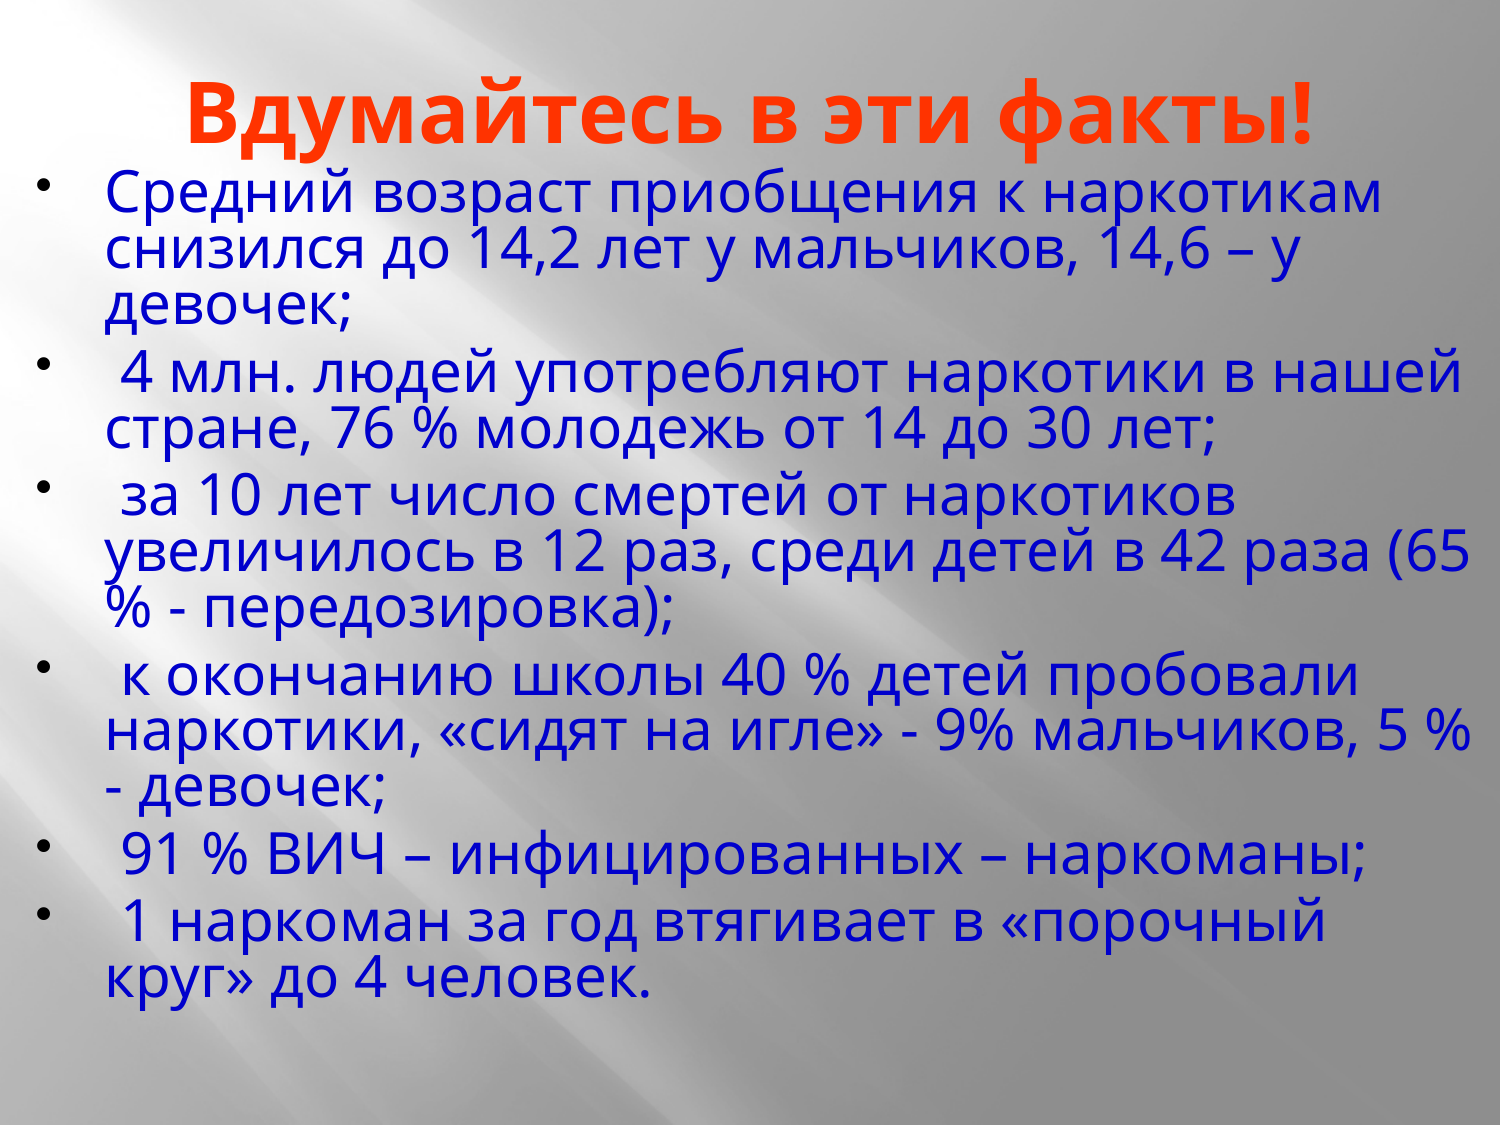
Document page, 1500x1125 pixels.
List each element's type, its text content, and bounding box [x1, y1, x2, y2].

title Вдумайтесь в эти факты! [75, 45, 1425, 160]
list Средний возраст приобщения к наркотикам снизился до 14,2 лет у мальчиков, 14,6 – у девочек; 4 млн. людей употребляют наркотики в нашей стране, 76 % молодежь от 14 до 30 лет; за 10 лет число смертей от наркотиков увеличилось в 12 раз, среди детей в 42 раза (65 % - передозировка); к окончанию школы 40 % детей пробовали наркотики, «сидят на игле» - 9% мальчиков, 5 % - девочек; 91 % ВИЧ – инфицированных – наркоманы; 1 наркоман за год втягивает в «порочный круг» до 4 человек. [0, 160, 1500, 1125]
